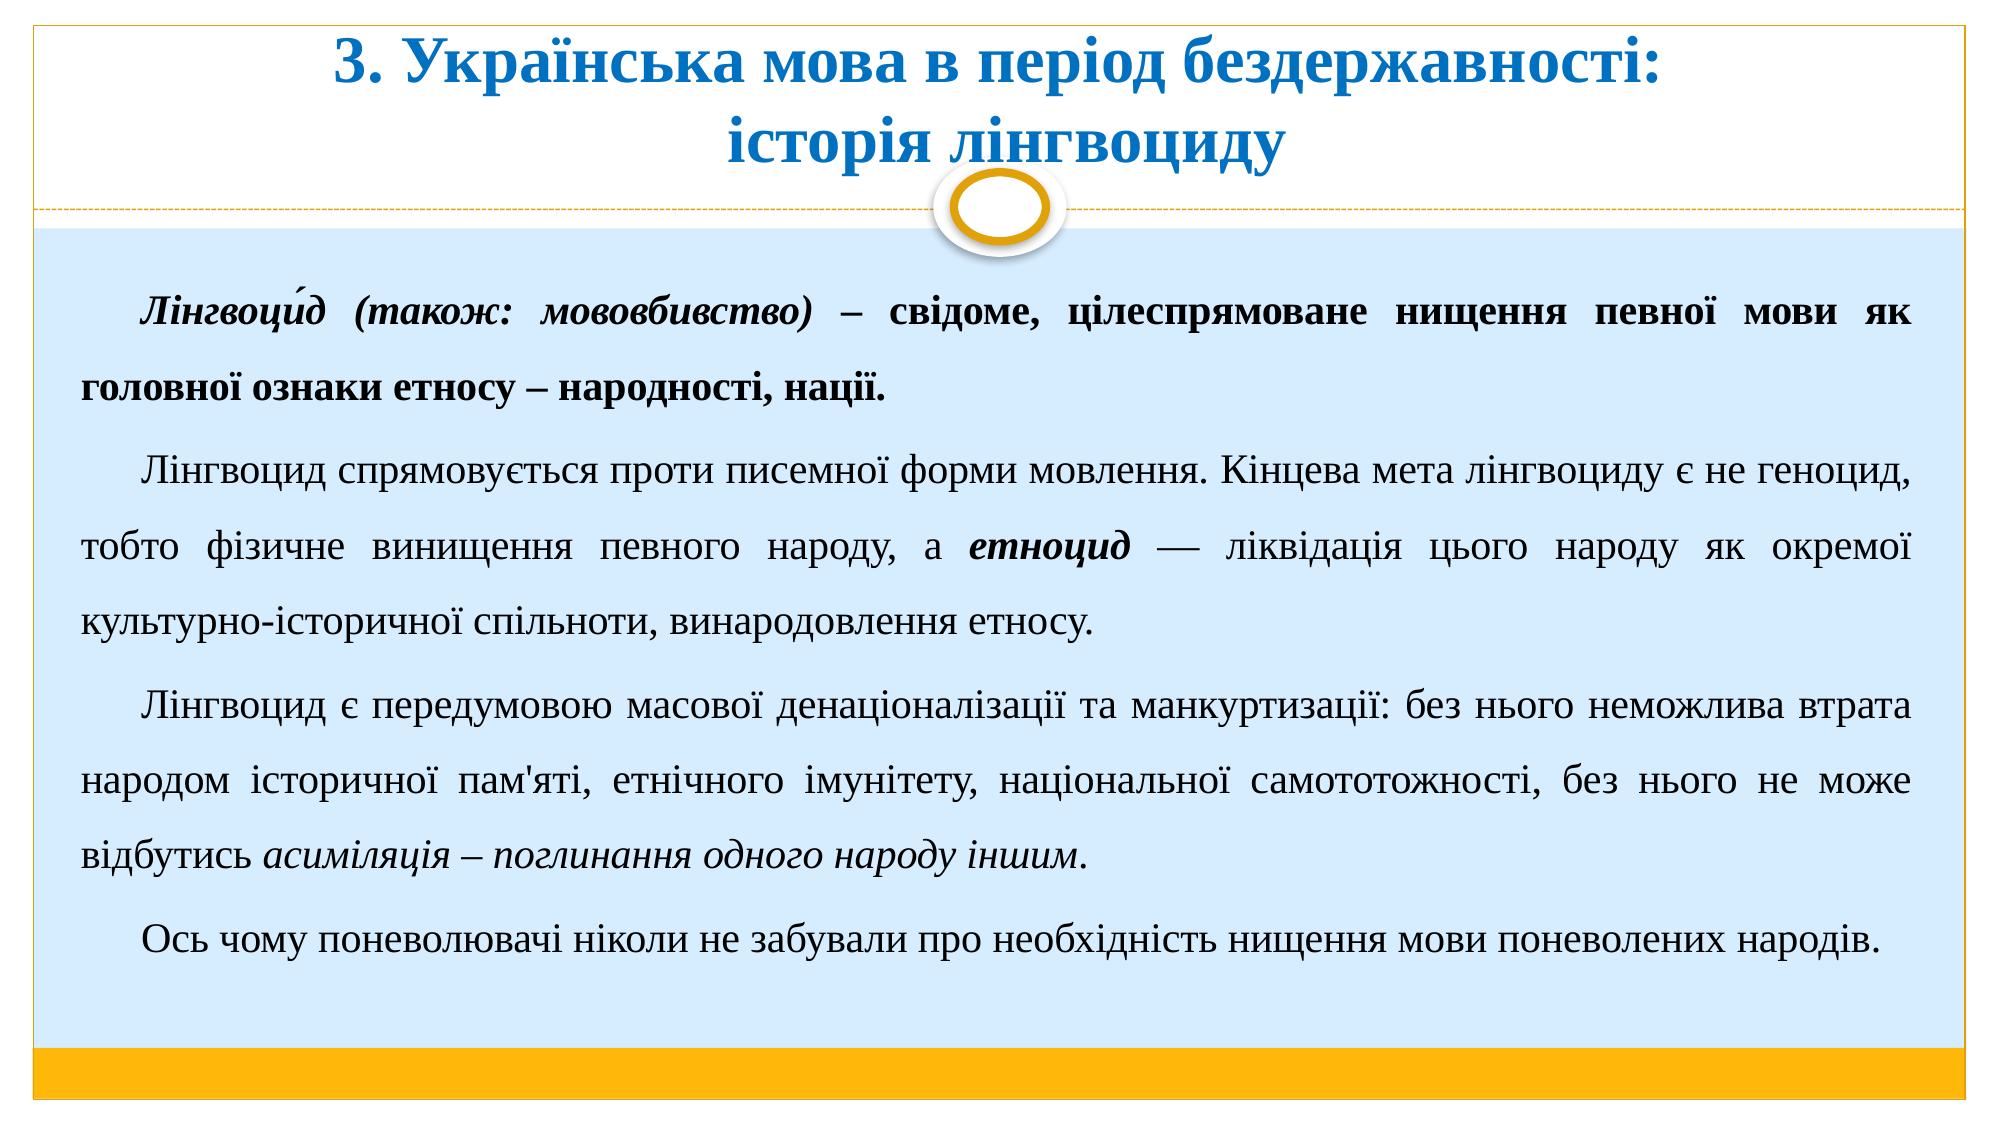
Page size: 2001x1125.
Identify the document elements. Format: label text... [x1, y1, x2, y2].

title 3. Українська мова в період бездержавності: історія лінгвоциду [66, 37, 1933, 463]
list Лінгвоци́д (також: мововбивство) – свідоме, цілеспрямоване нищення певної мови як головної ознаки етносу – народності, нації. Лінгвоцид спрямовується проти писемної форми мовлення. Кінцева мета лінгвоциду є не геноцид, тобто фізичне винищення певного народу, а етноцид — ліквідація цього народу як окремої культурно-історичної спільноти, винародовлення етносу. Лінгвоцид є передумовою масової денаціоналізації та манкуртизації: без нього неможлива втрата народом історичної пам'яті, етнічного імунітету, національної самототожності, без нього не може відбутись асиміляція – поглинання одного народу іншим. Ось чому поневолювачі ніколи не забували про необхідність нищення мови поневолених народів. [66, 250, 1926, 1001]
